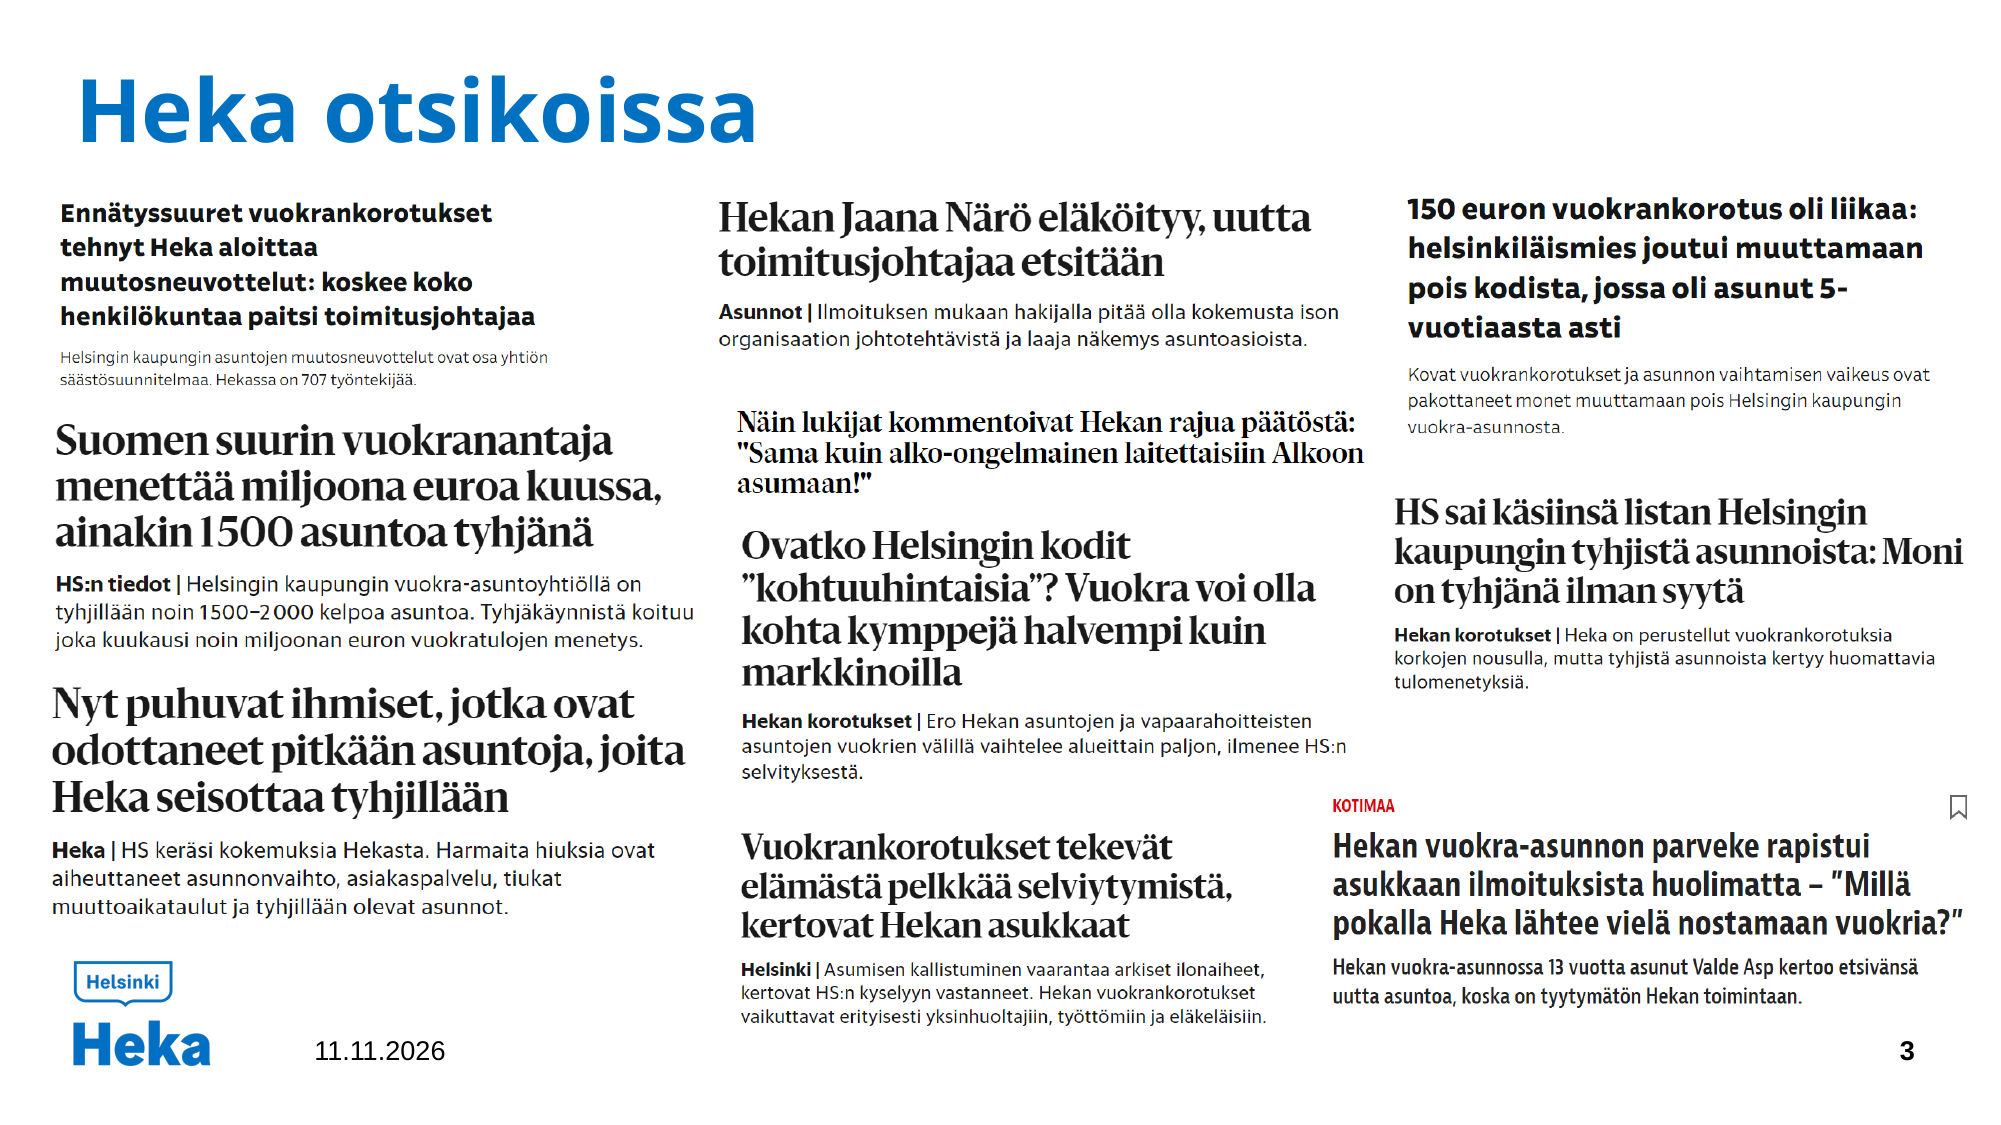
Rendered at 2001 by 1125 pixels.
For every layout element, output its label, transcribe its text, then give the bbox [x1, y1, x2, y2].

picture [72, 960, 212, 1067]
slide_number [272, 1028, 487, 1071]
picture [31, 410, 693, 669]
slide_number 3 [1712, 1028, 1916, 1071]
picture [23, 187, 1984, 1035]
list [39, 196, 564, 400]
title Heka otsikoissa [75, 66, 1918, 197]
picture [693, 186, 1365, 360]
